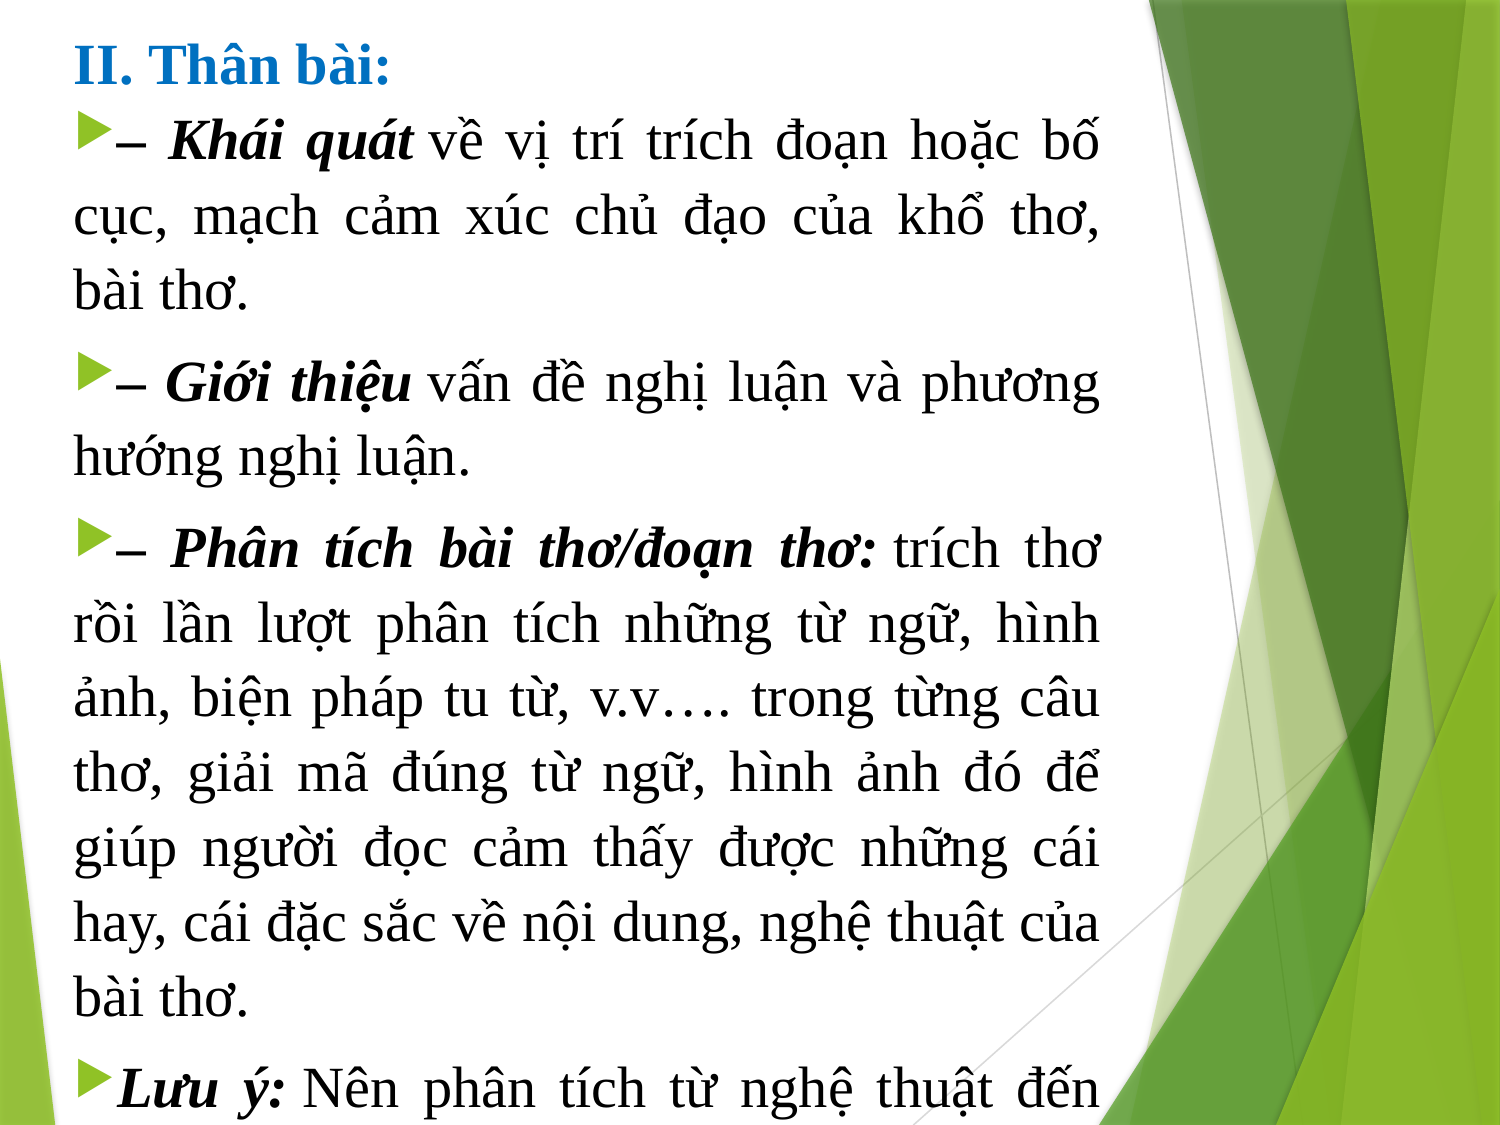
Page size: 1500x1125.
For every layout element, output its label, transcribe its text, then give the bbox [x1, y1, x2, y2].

list II. Thân bài: – Khái quát về vị trí trích đoạn hoặc bố cục, mạch cảm xúc chủ đạo của khổ thơ, bài thơ. – Giới thiệu vấn đề nghị luận và phương hướng nghị luận. – Phân tích bài thơ/đoạn thơ: trích thơ rồi lần lượt phân tích những từ ngữ, hình ảnh, biện pháp tu từ, v.v…. trong từng câu thơ, giải mã đúng từ ngữ, hình ảnh đó để giúp người đọc cảm thấy được những cái hay, cái đặc sắc về nội dung, nghệ thuật của bài thơ. Lưu ý: Nên phân tích từ nghệ thuật đến nội dung, khi phân tích phải dựa vào từ ngữ có trong bài thơ, hoàn cảnh ra đời, phong cách sáng tác của tác giả để tránh suy diễn miên man, không chính xác. [58, 14, 1117, 1125]
